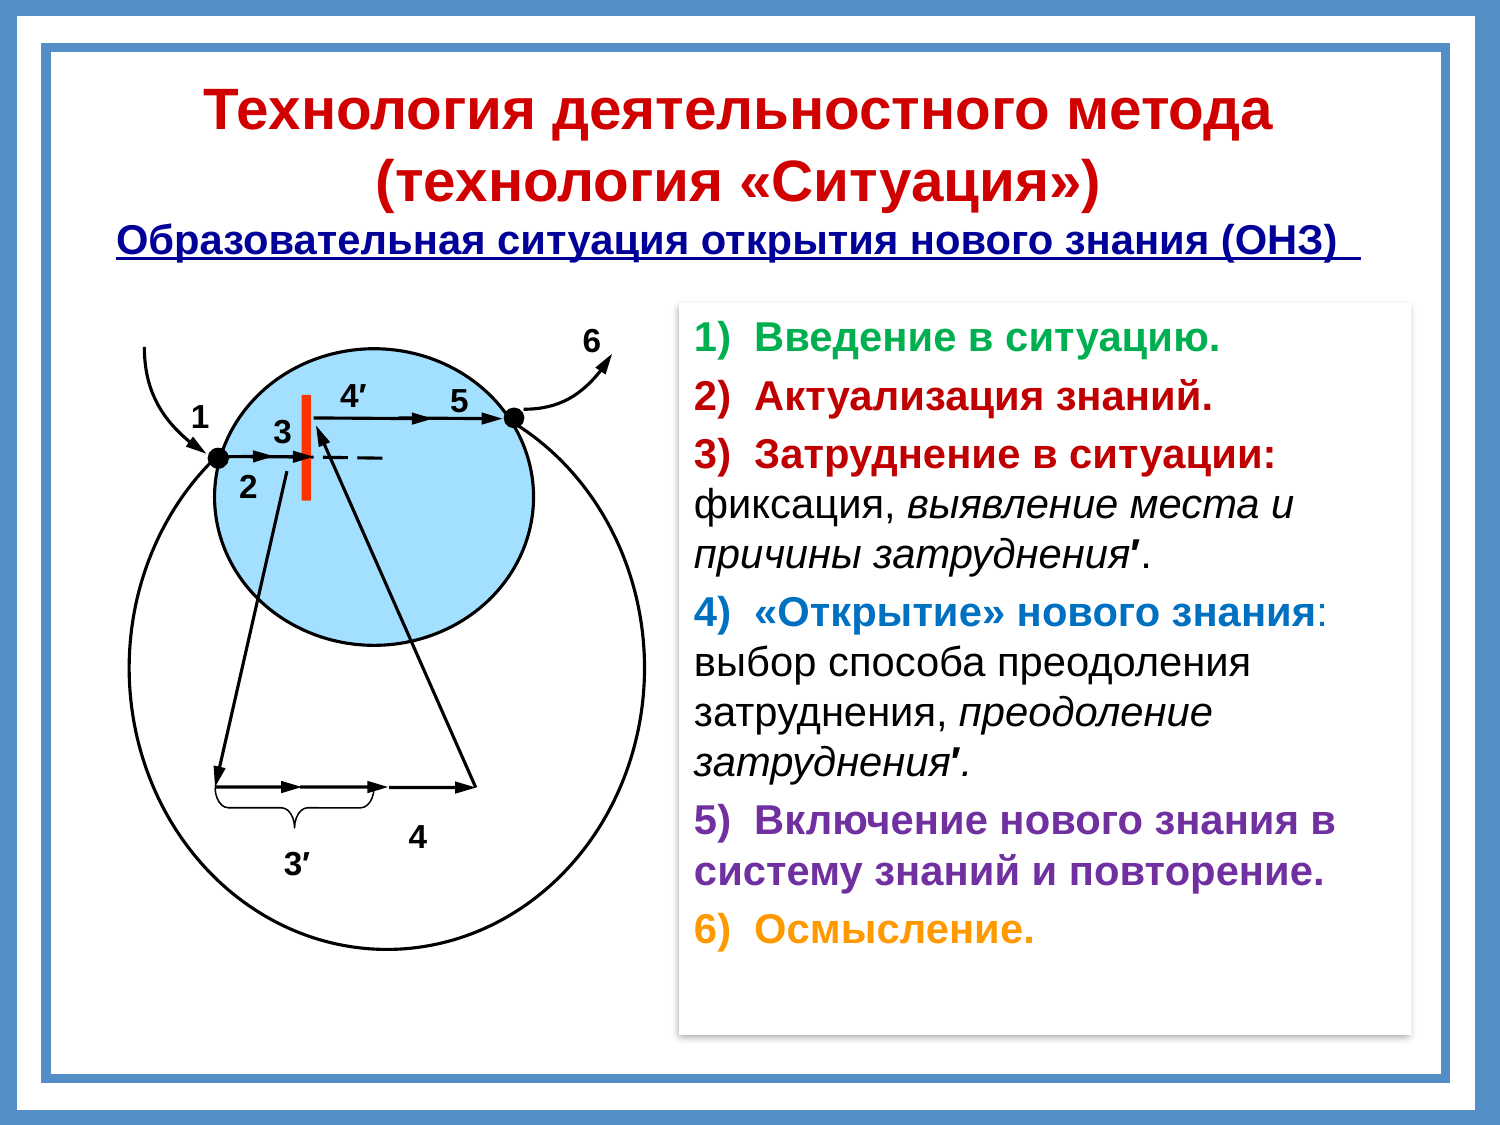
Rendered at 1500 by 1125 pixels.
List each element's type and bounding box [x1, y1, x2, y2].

text_box [1, 0, 1491, 1125]
